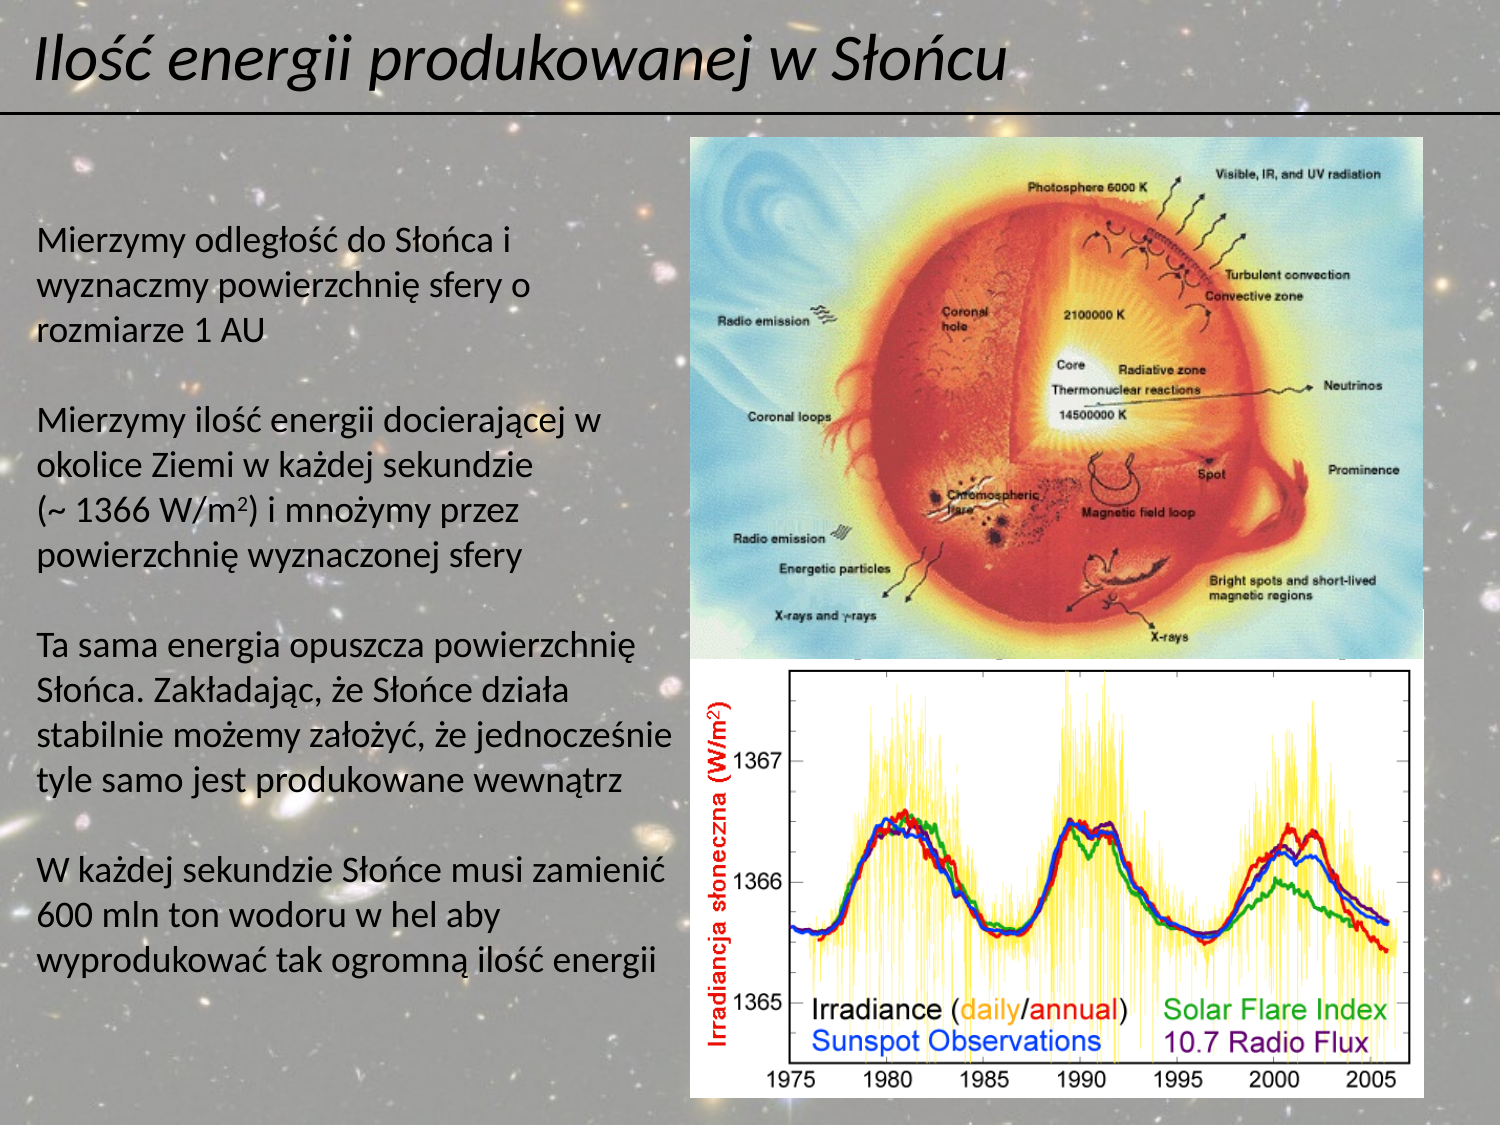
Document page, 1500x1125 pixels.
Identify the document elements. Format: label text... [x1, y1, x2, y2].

picture [0, 0, 1500, 112]
text_box Mierzymy odległość do Słońca i wyznaczmy powierzchnię sfery o rozmiarze 1 AU Mierzymy ilość energii docierającej w okolice Ziemi w każdej sekundzie (~ 1366 W/m2) i mnożymy przez powierzchnię wyznaczonej sfery Ta sama energia opuszcza powierzchnię Słońca. Zakładając, że Słońce działa stabilnie możemy założyć, że jednocześnie tyle samo jest produkowane wewnątrz W każdej sekundzie Słońce musi zamienić 600 mln ton wodoru w hel aby wyprodukować tak ogromną ilość energii [21, 208, 685, 988]
text_box Ilość energii produkowanej w Słońcu [17, 5, 1471, 101]
picture [0, 115, 1500, 1125]
